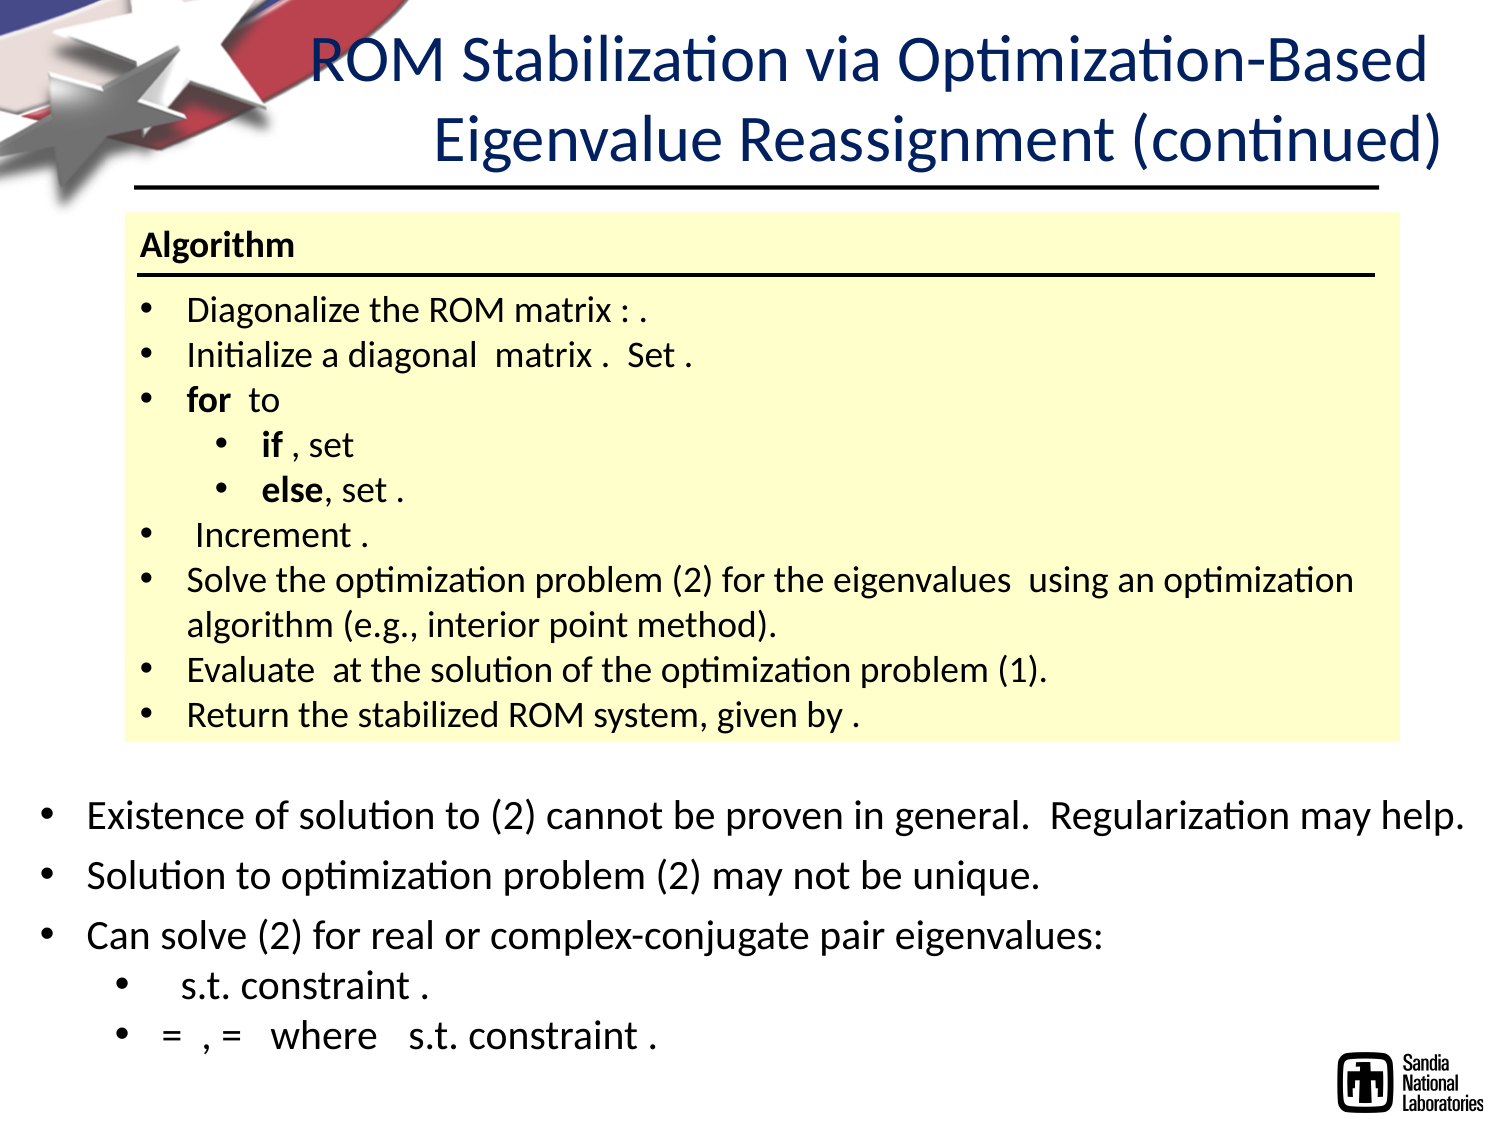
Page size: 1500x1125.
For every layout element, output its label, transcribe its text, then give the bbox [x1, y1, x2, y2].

picture [0, 0, 423, 242]
text_box ROM Stabilization via Optimization-Based Eigenvalue Reassignment (continued) [294, 7, 1460, 183]
